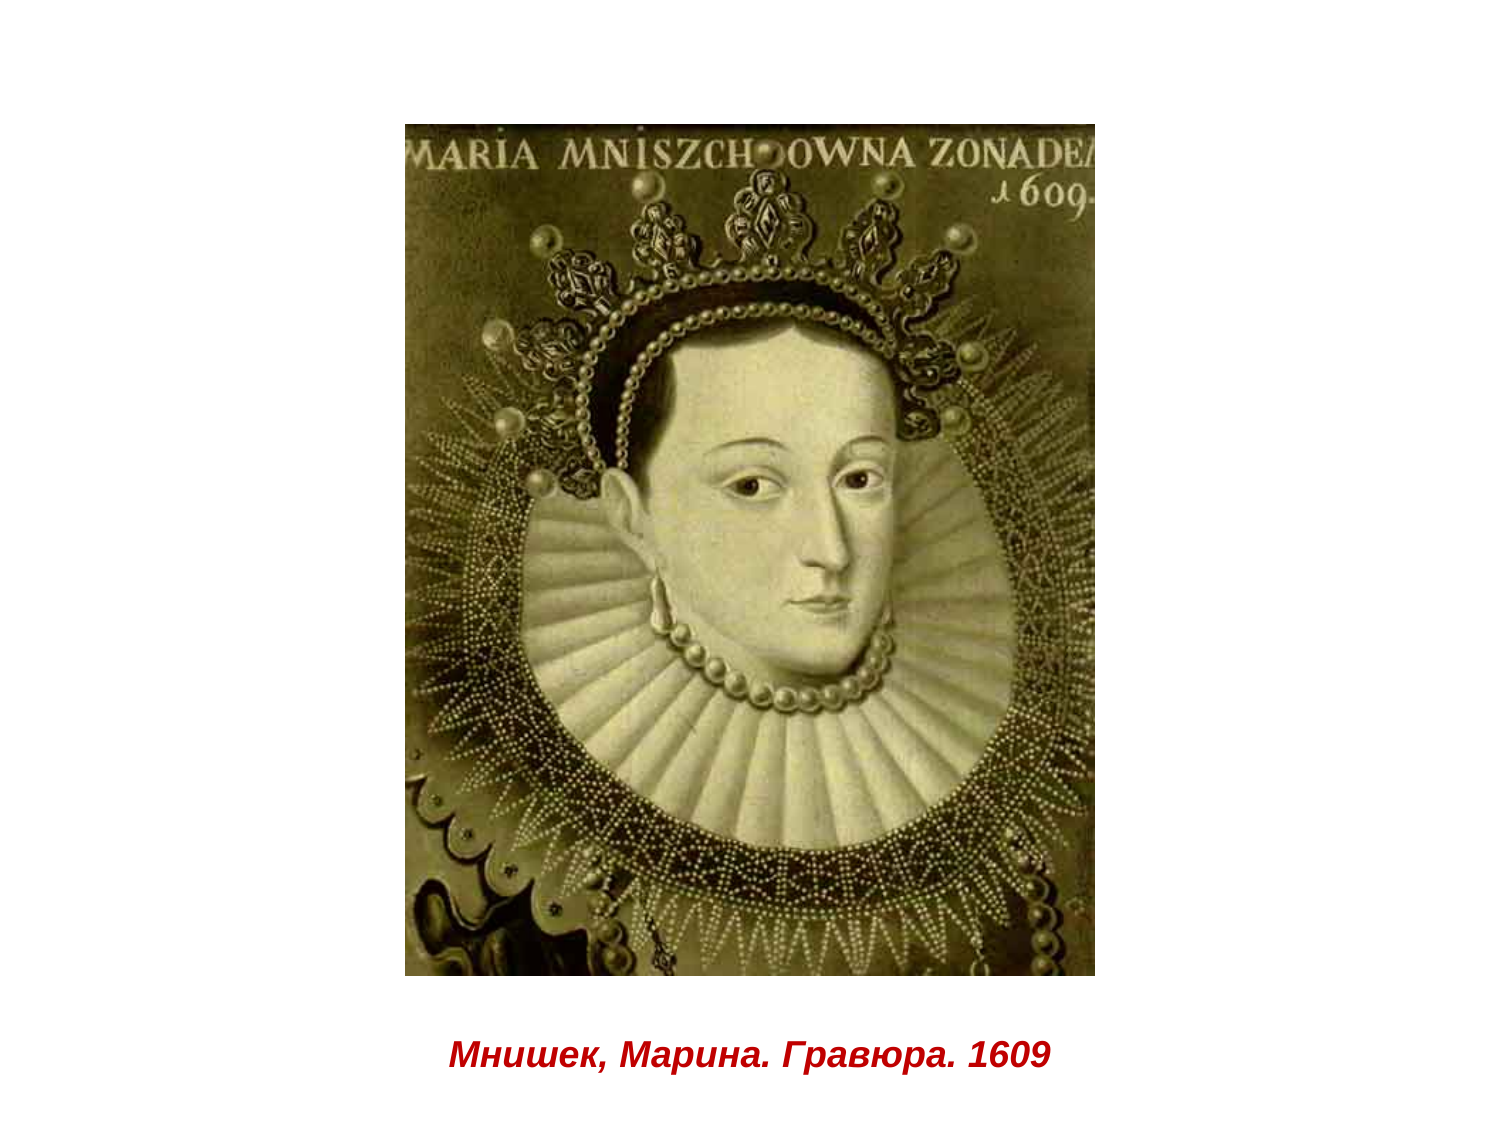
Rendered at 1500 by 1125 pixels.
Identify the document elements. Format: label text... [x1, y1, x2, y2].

text_box Мнишек, Марина. Гравюра. 1609 [0, 1023, 1500, 1083]
picture [405, 124, 1095, 976]
